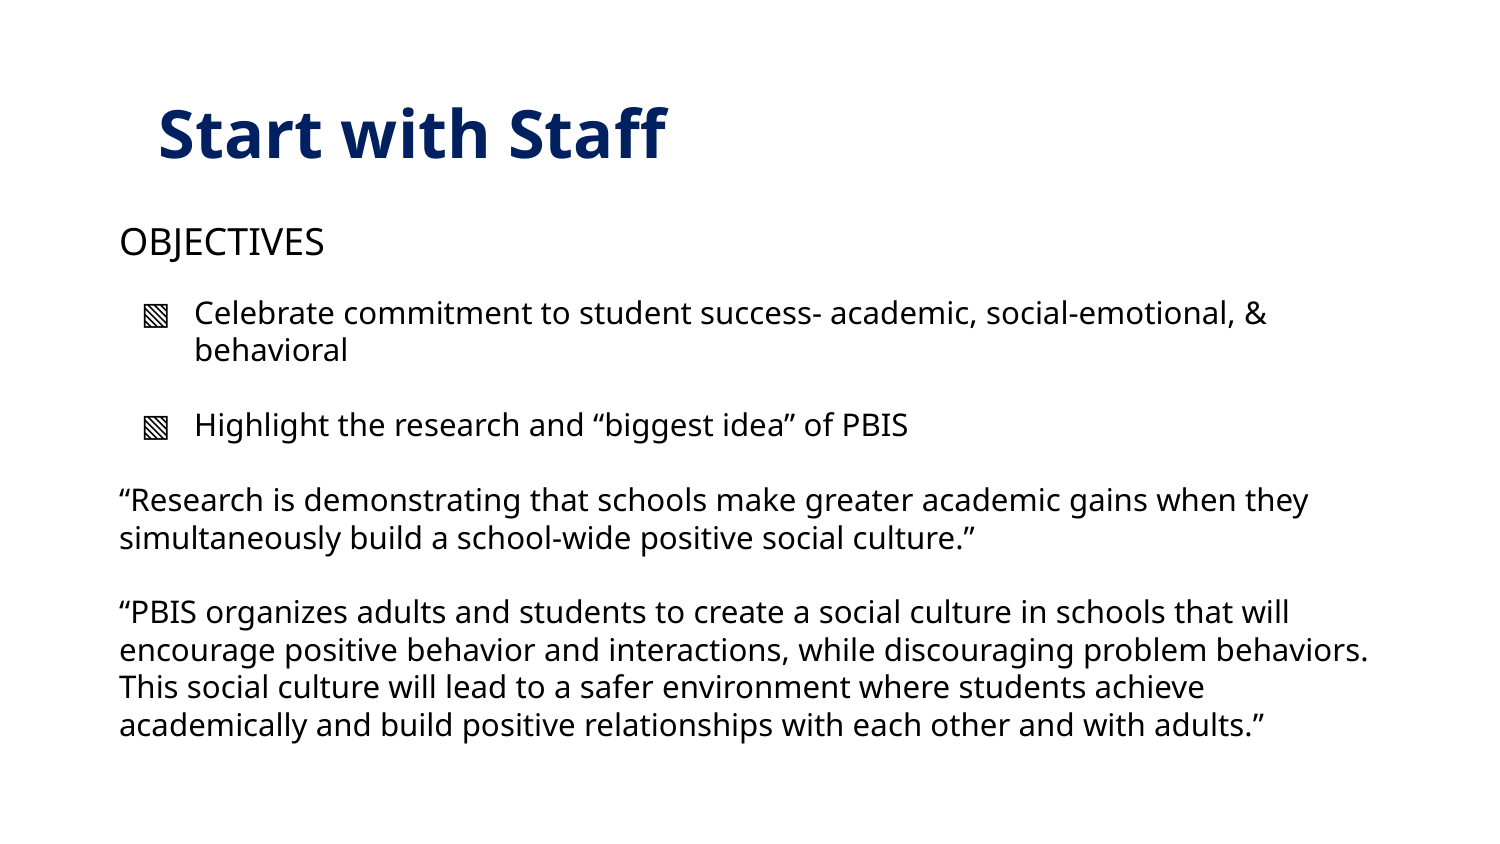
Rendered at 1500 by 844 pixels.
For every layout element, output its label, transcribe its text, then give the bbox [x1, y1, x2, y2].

title Start with Staff [143, 61, 1500, 202]
list OBJECTIVES Celebrate commitment to student success- academic, social-emotional, & behavioral Highlight the research and “biggest idea” of PBIS “Research is demonstrating that schools make greater academic gains when they simultaneously build a school-wide positive social culture.” “PBIS organizes adults and students to create a social culture in schools that will encourage positive behavior and interactions, while discouraging problem behaviors. This social culture will lead to a safer environment where students achieve academically and build positive relationships with each other and with adults.” [104, 210, 1418, 797]
